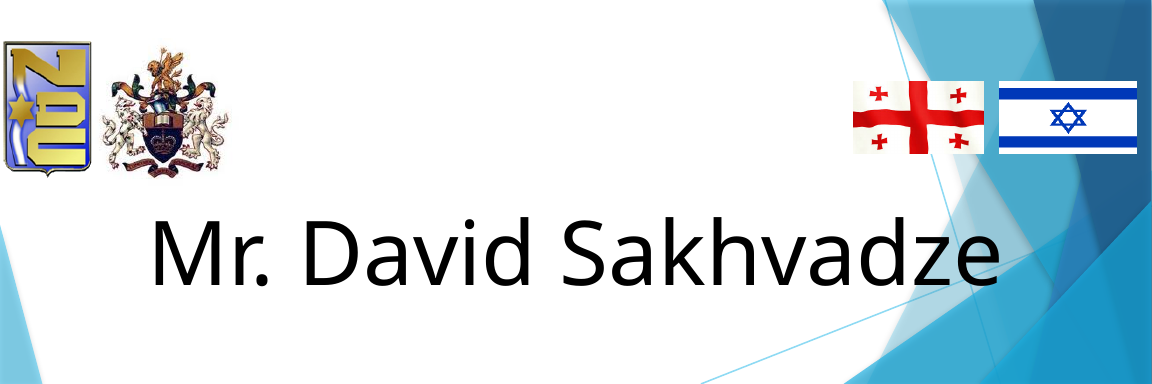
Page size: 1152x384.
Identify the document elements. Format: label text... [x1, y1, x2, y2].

picture [999, 81, 1138, 155]
picture [852, 80, 985, 155]
picture [0, 38, 240, 187]
text_box Mr. David Sakhvadze [0, 0, 1152, 373]
